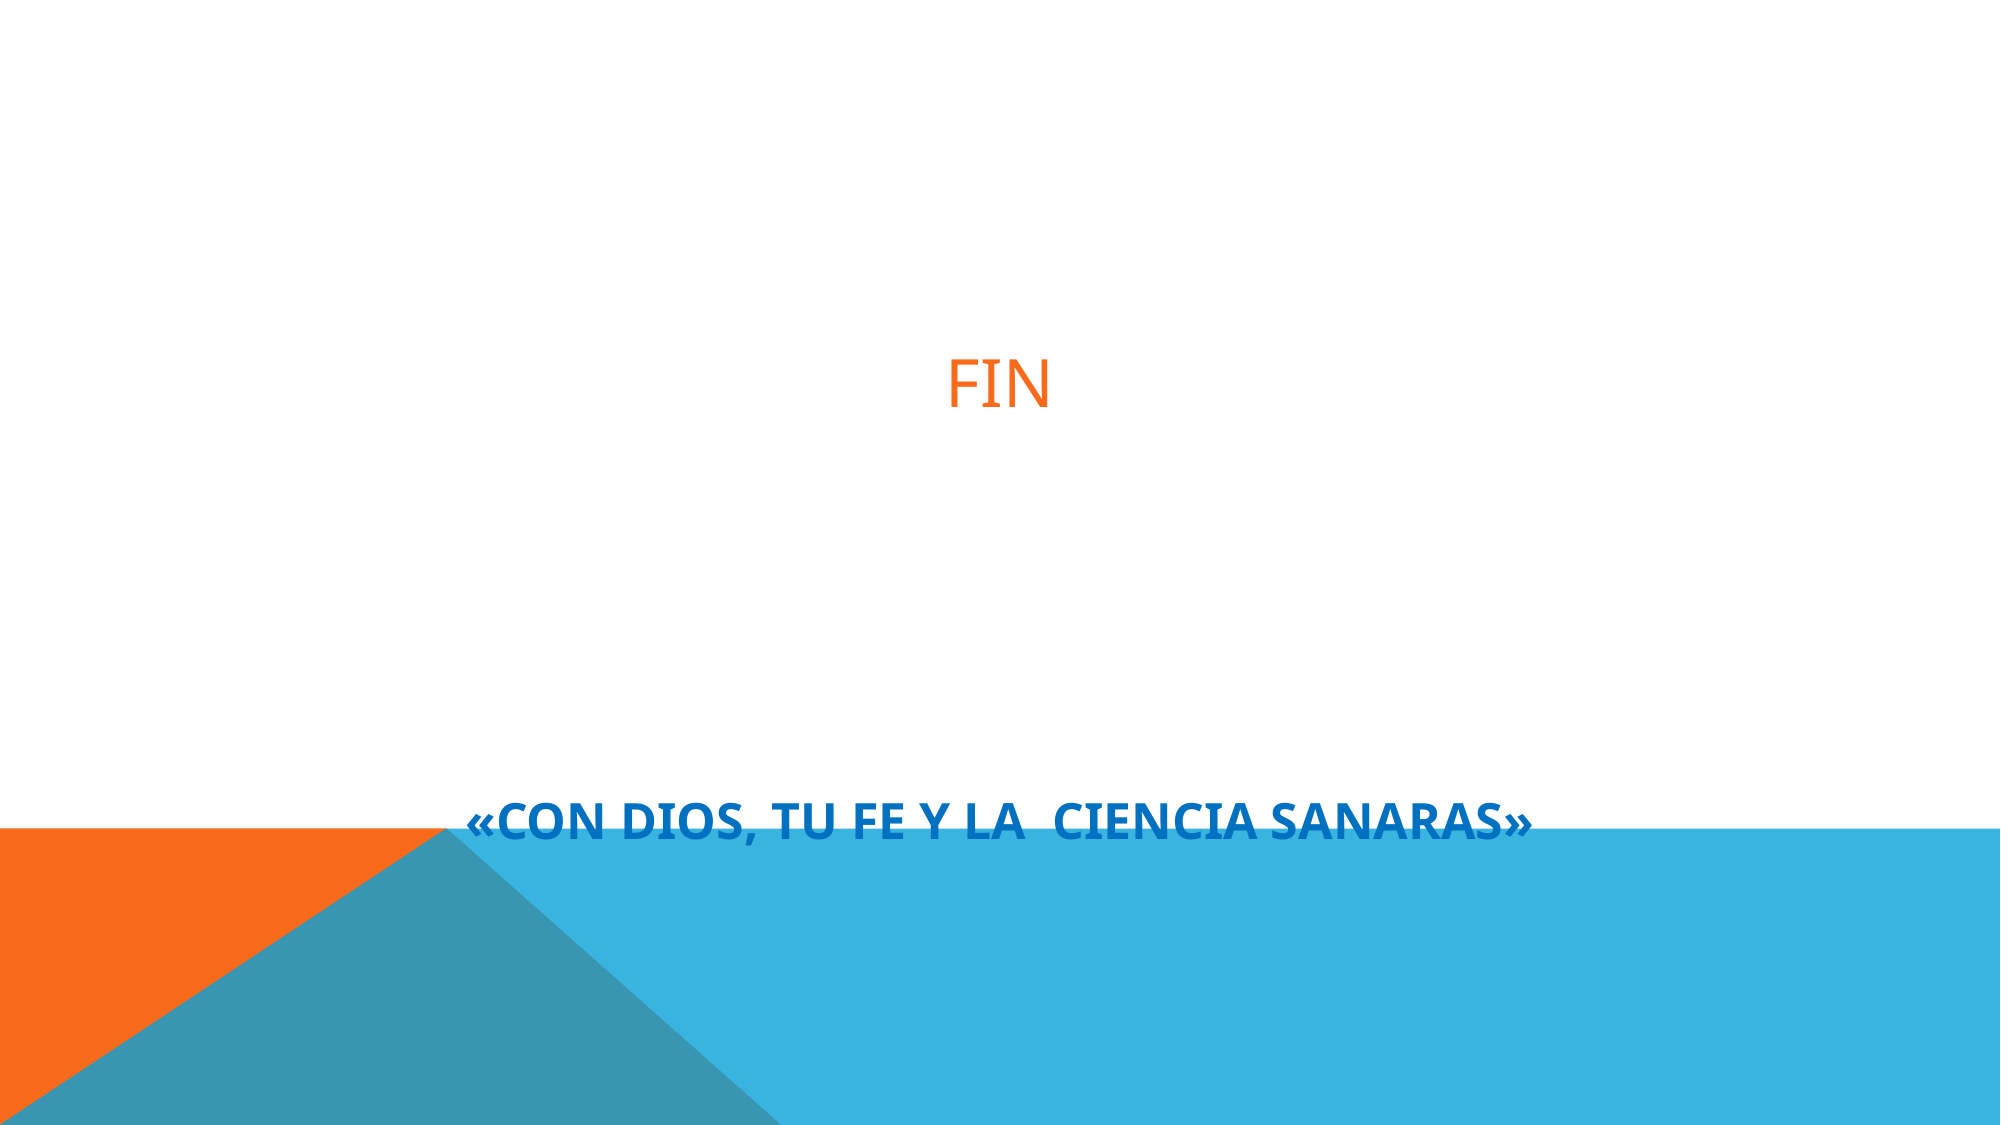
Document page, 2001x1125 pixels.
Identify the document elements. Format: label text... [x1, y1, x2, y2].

list «CON DIOS, TU FE Y LA CIENCIA SANARAS» [149, 689, 1851, 950]
title FIN [149, 99, 1851, 663]
